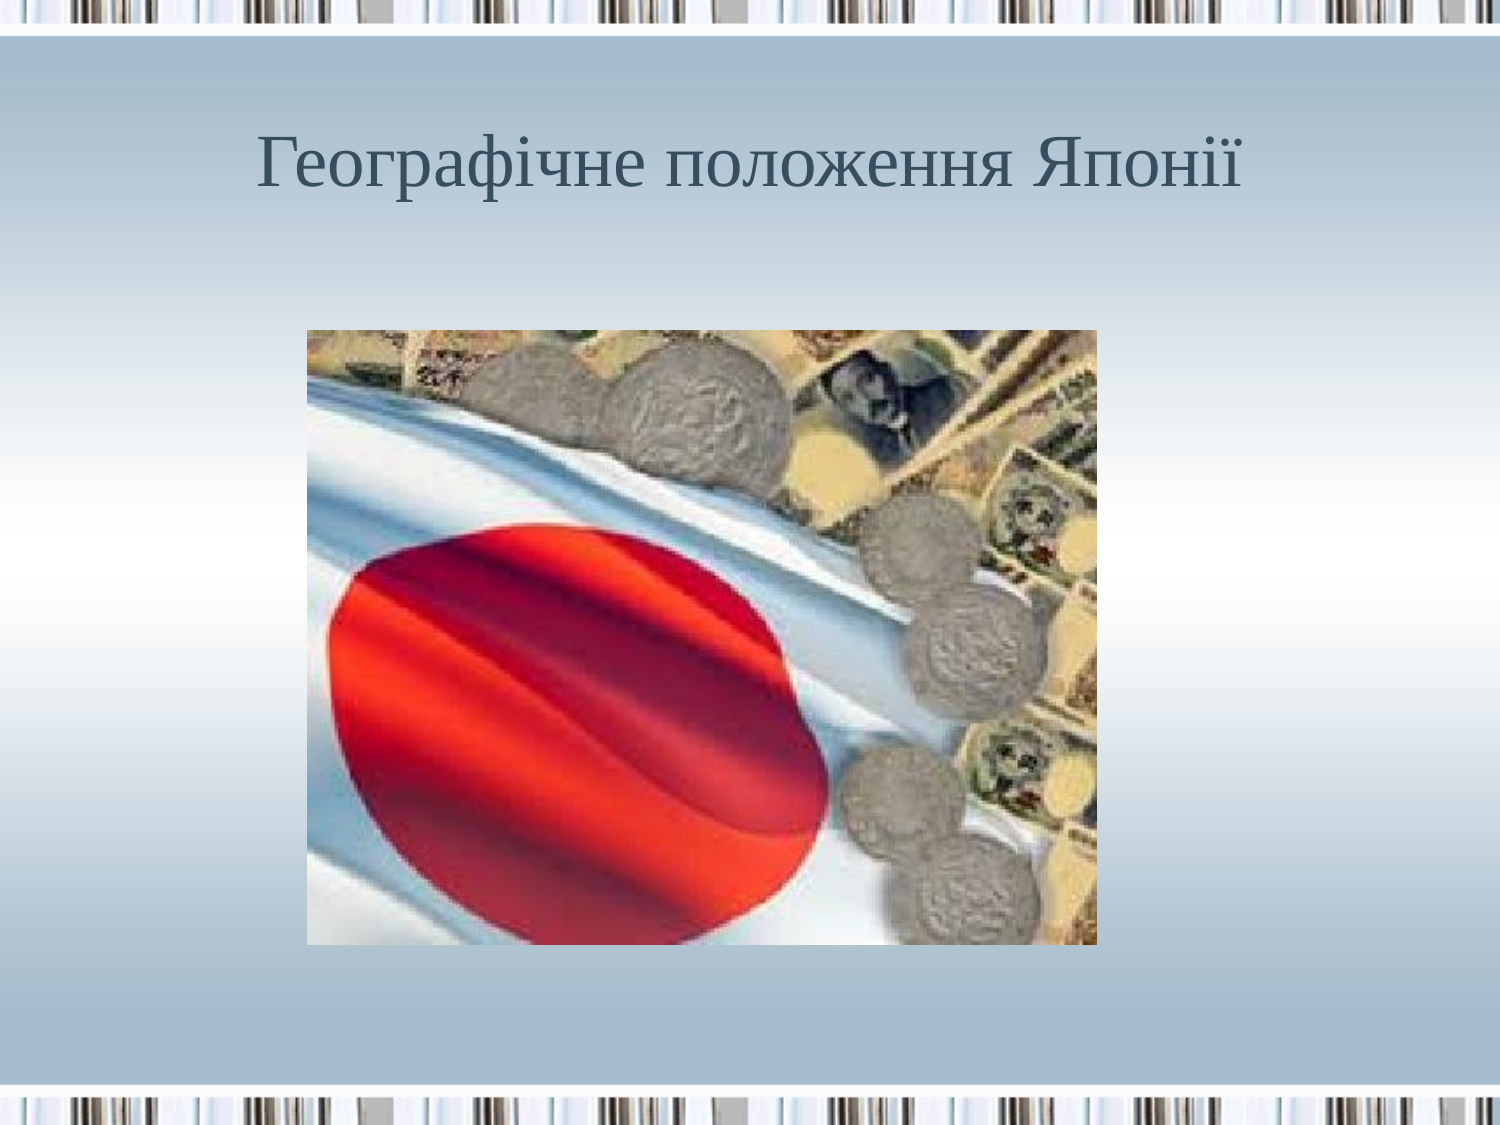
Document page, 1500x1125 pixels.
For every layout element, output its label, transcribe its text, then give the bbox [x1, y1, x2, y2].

title Географічне положення Японії [112, 74, 1388, 238]
picture [0, 0, 1500, 1125]
